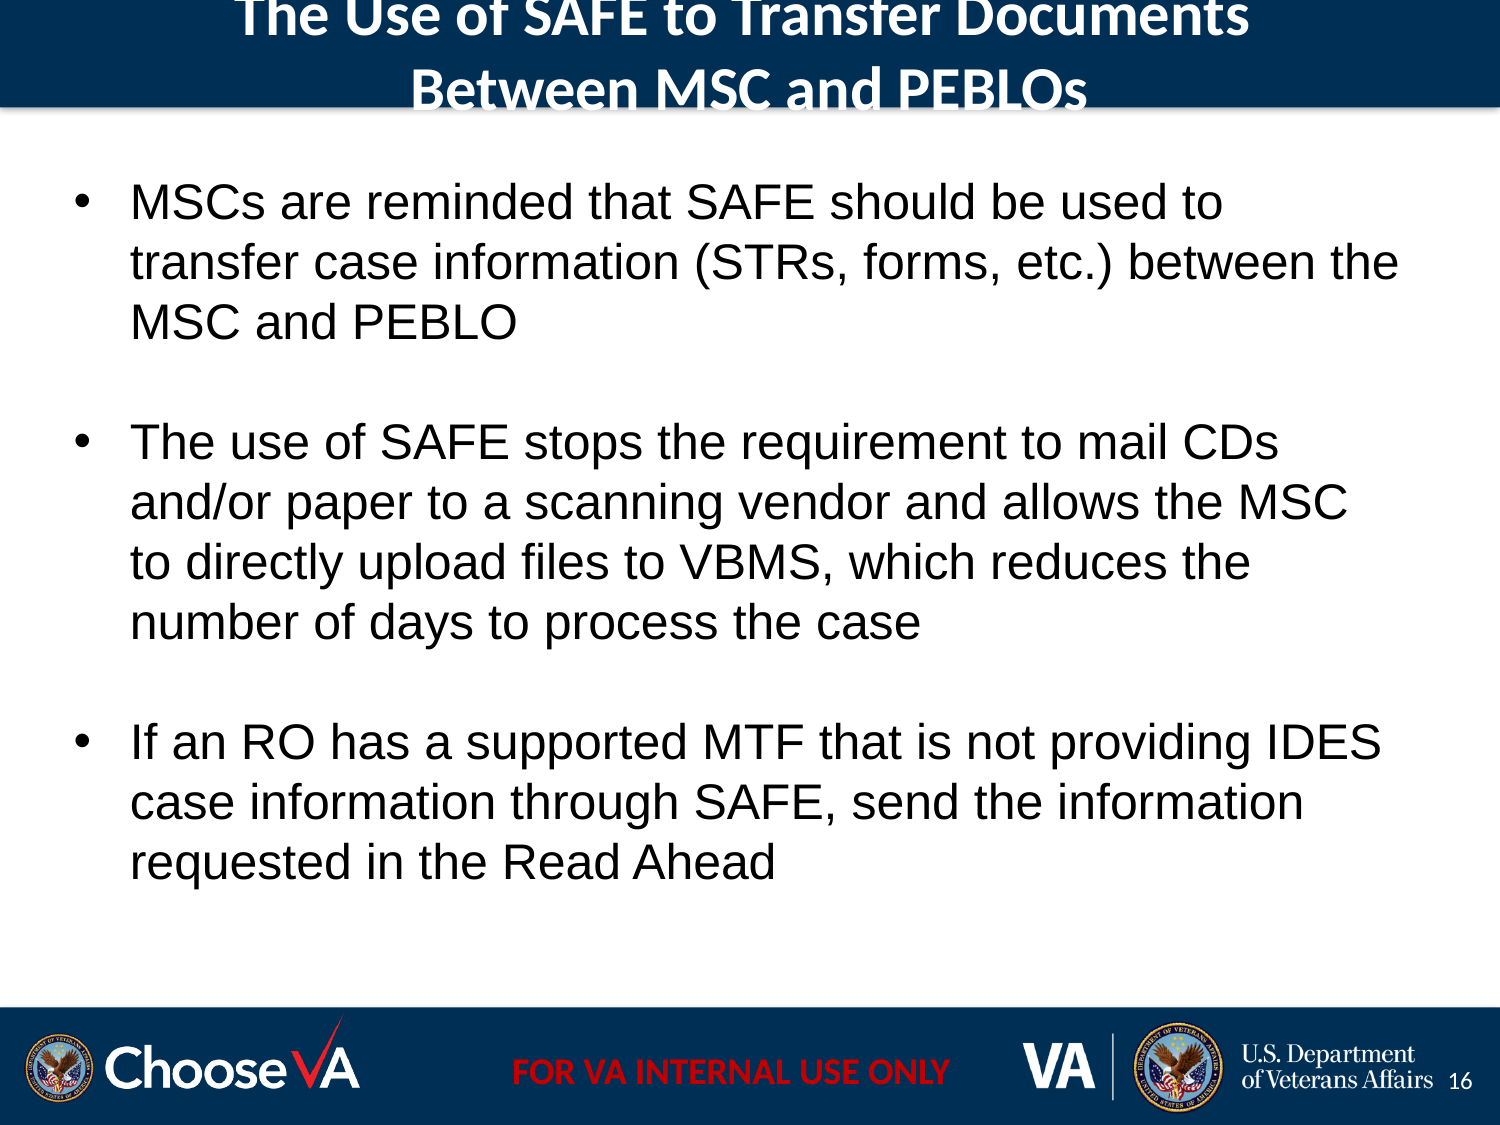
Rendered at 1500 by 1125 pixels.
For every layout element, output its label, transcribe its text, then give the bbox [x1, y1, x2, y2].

picture [24, 1012, 360, 1103]
title The Use of SAFE to Transfer Documents Between MSC and PEBLOs [0, 0, 1500, 108]
slide_number 16 [1425, 1049, 1489, 1110]
text_box MSCs are reminded that SAFE should be used to transfer case information (STRs, forms, etc.) between the MSC and PEBLO The use of SAFE stops the requirement to mail CDs and/or paper to a scanning vendor and allows the MSC to directly upload files to VBMS, which reduces the number of days to process the case If an RO has a supported MTF that is not providing IDES case information through SAFE, send the information requested in the Read Ahead [49, 162, 1416, 898]
picture [1017, 1014, 1438, 1120]
